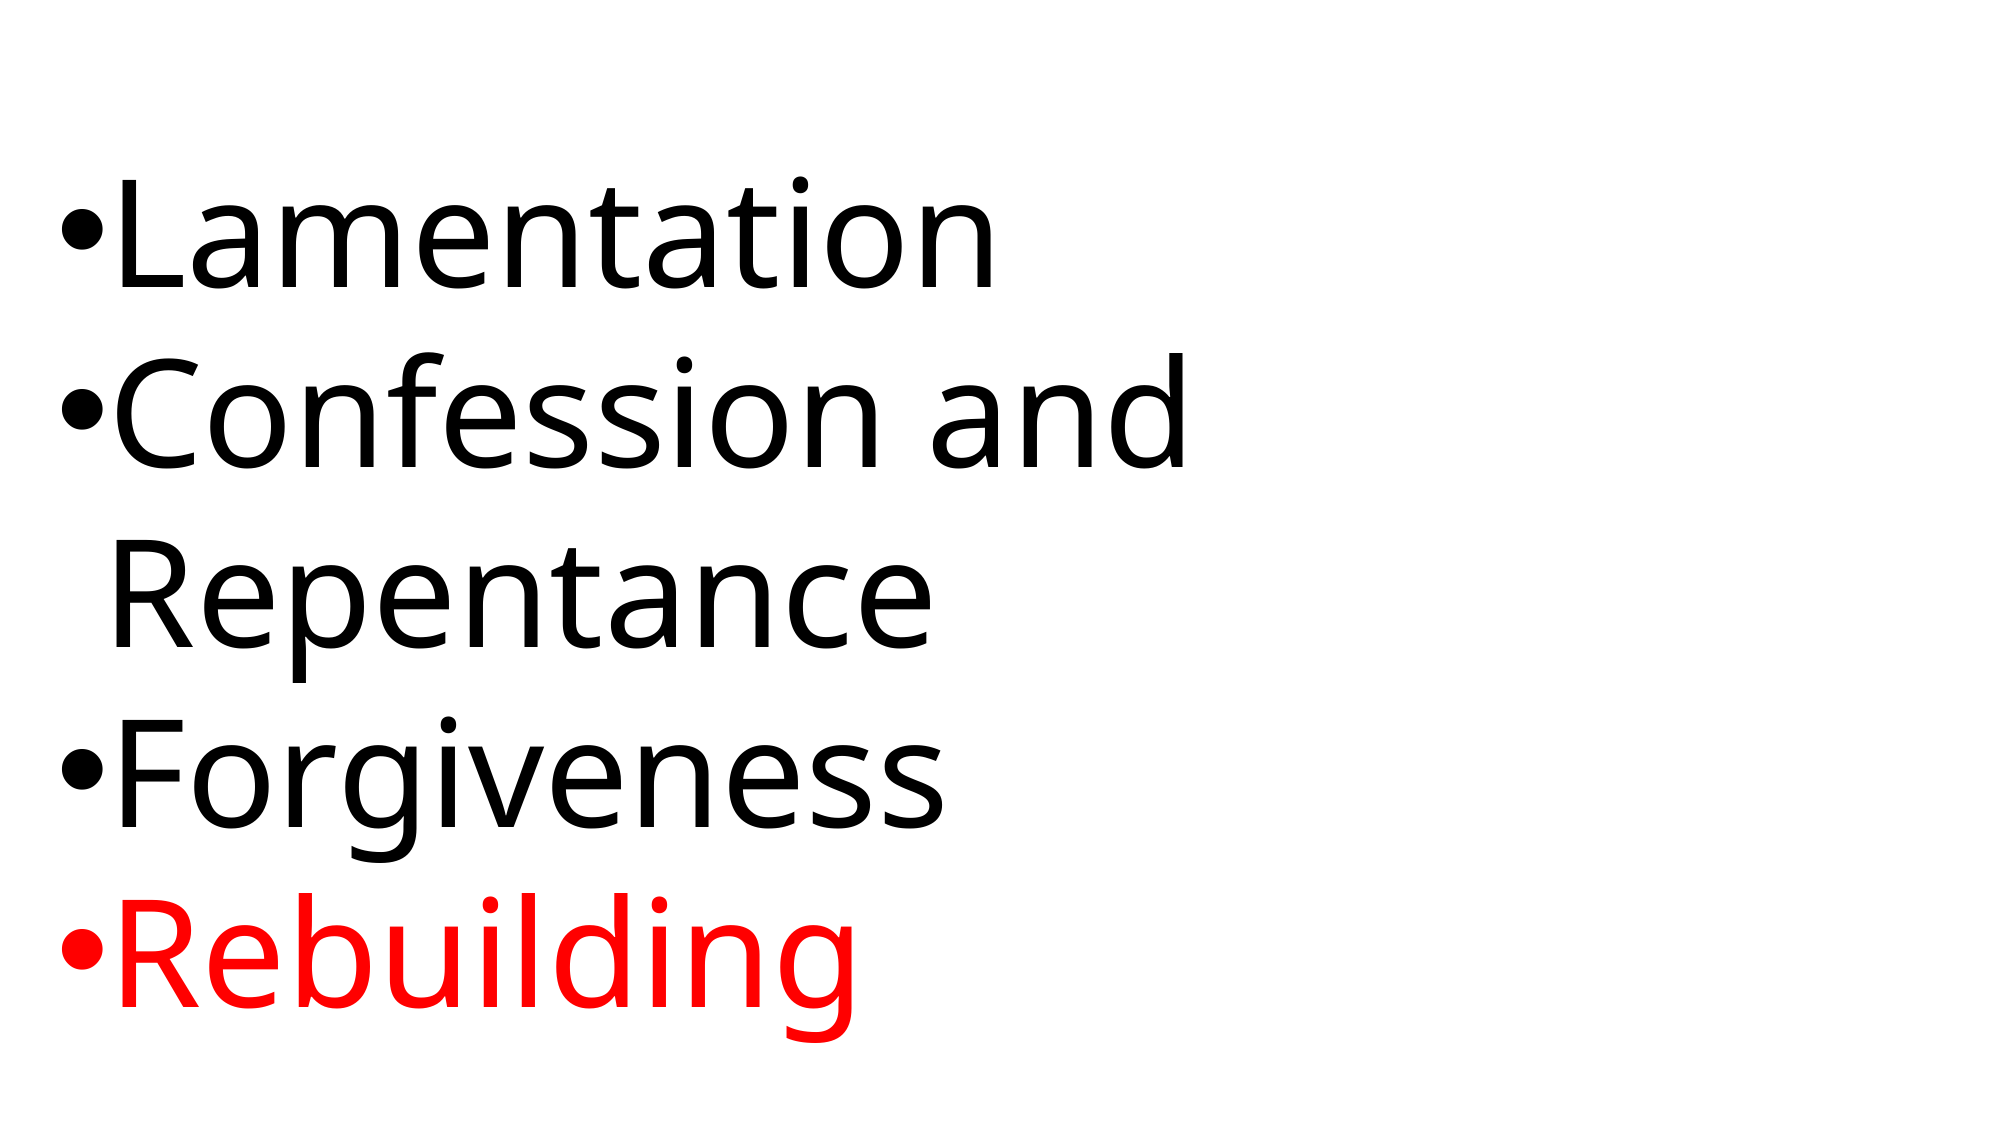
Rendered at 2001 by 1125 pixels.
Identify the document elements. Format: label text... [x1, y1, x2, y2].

text_box Lamentation Confession and Repentance Forgiveness Rebuilding [41, 130, 1959, 1045]
